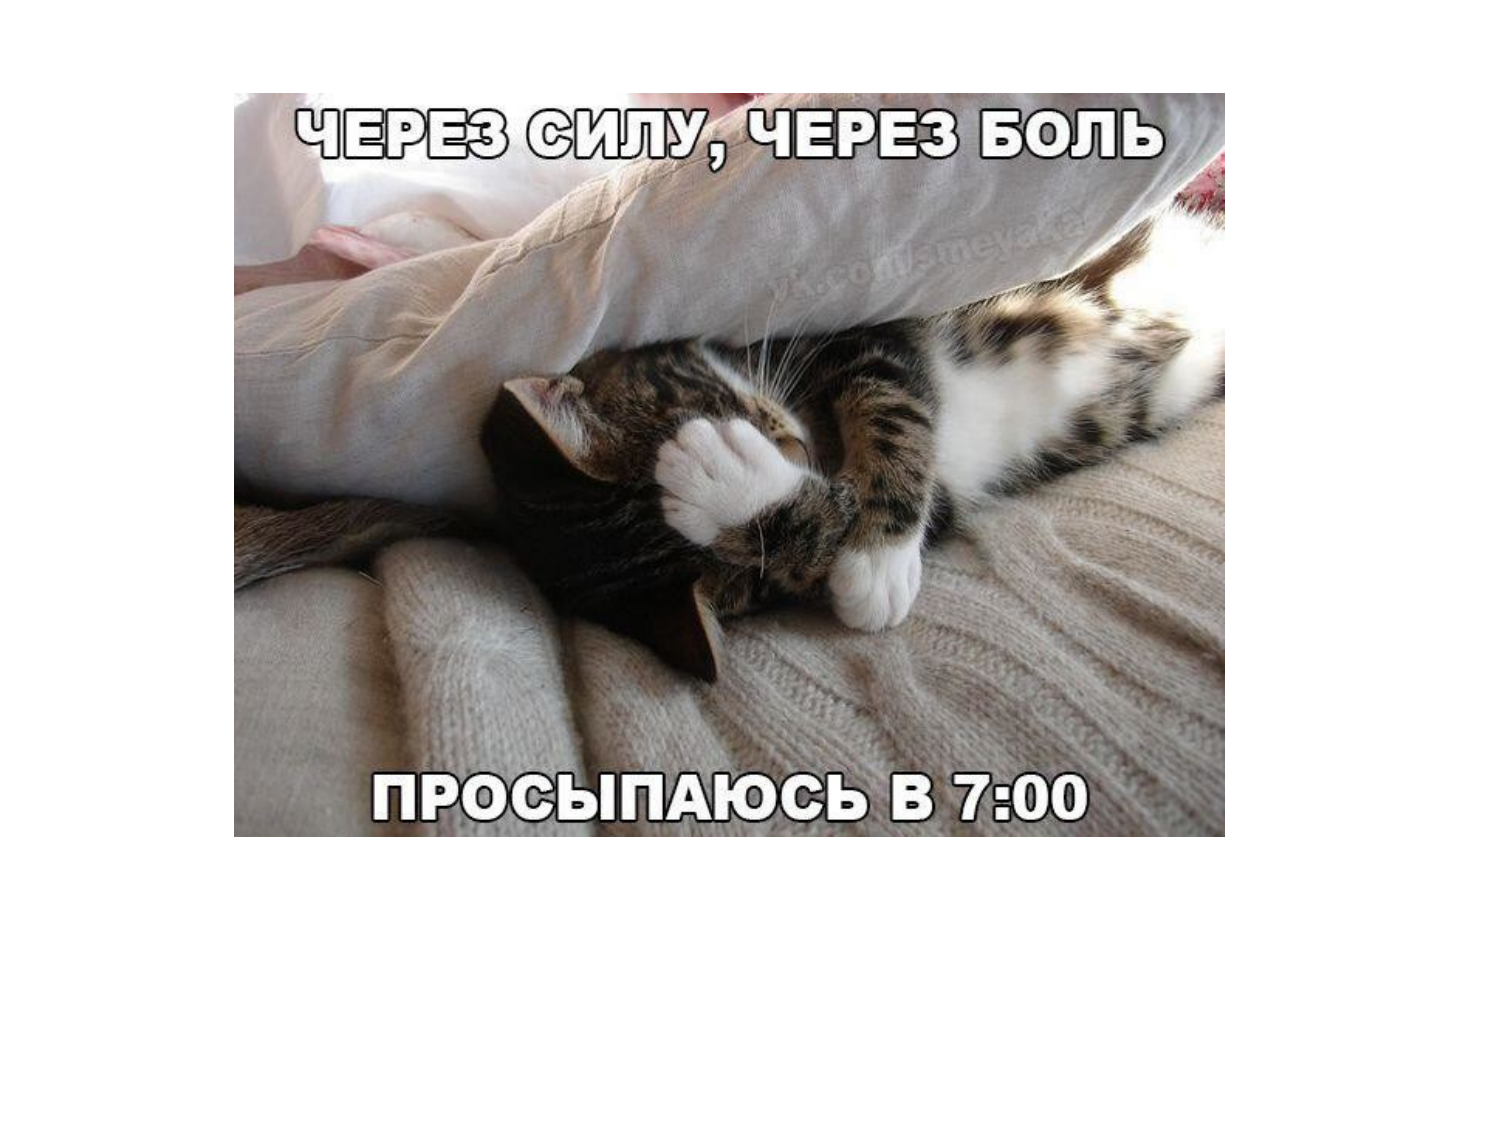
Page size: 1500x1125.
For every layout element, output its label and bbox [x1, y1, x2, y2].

list [234, 93, 1225, 837]
